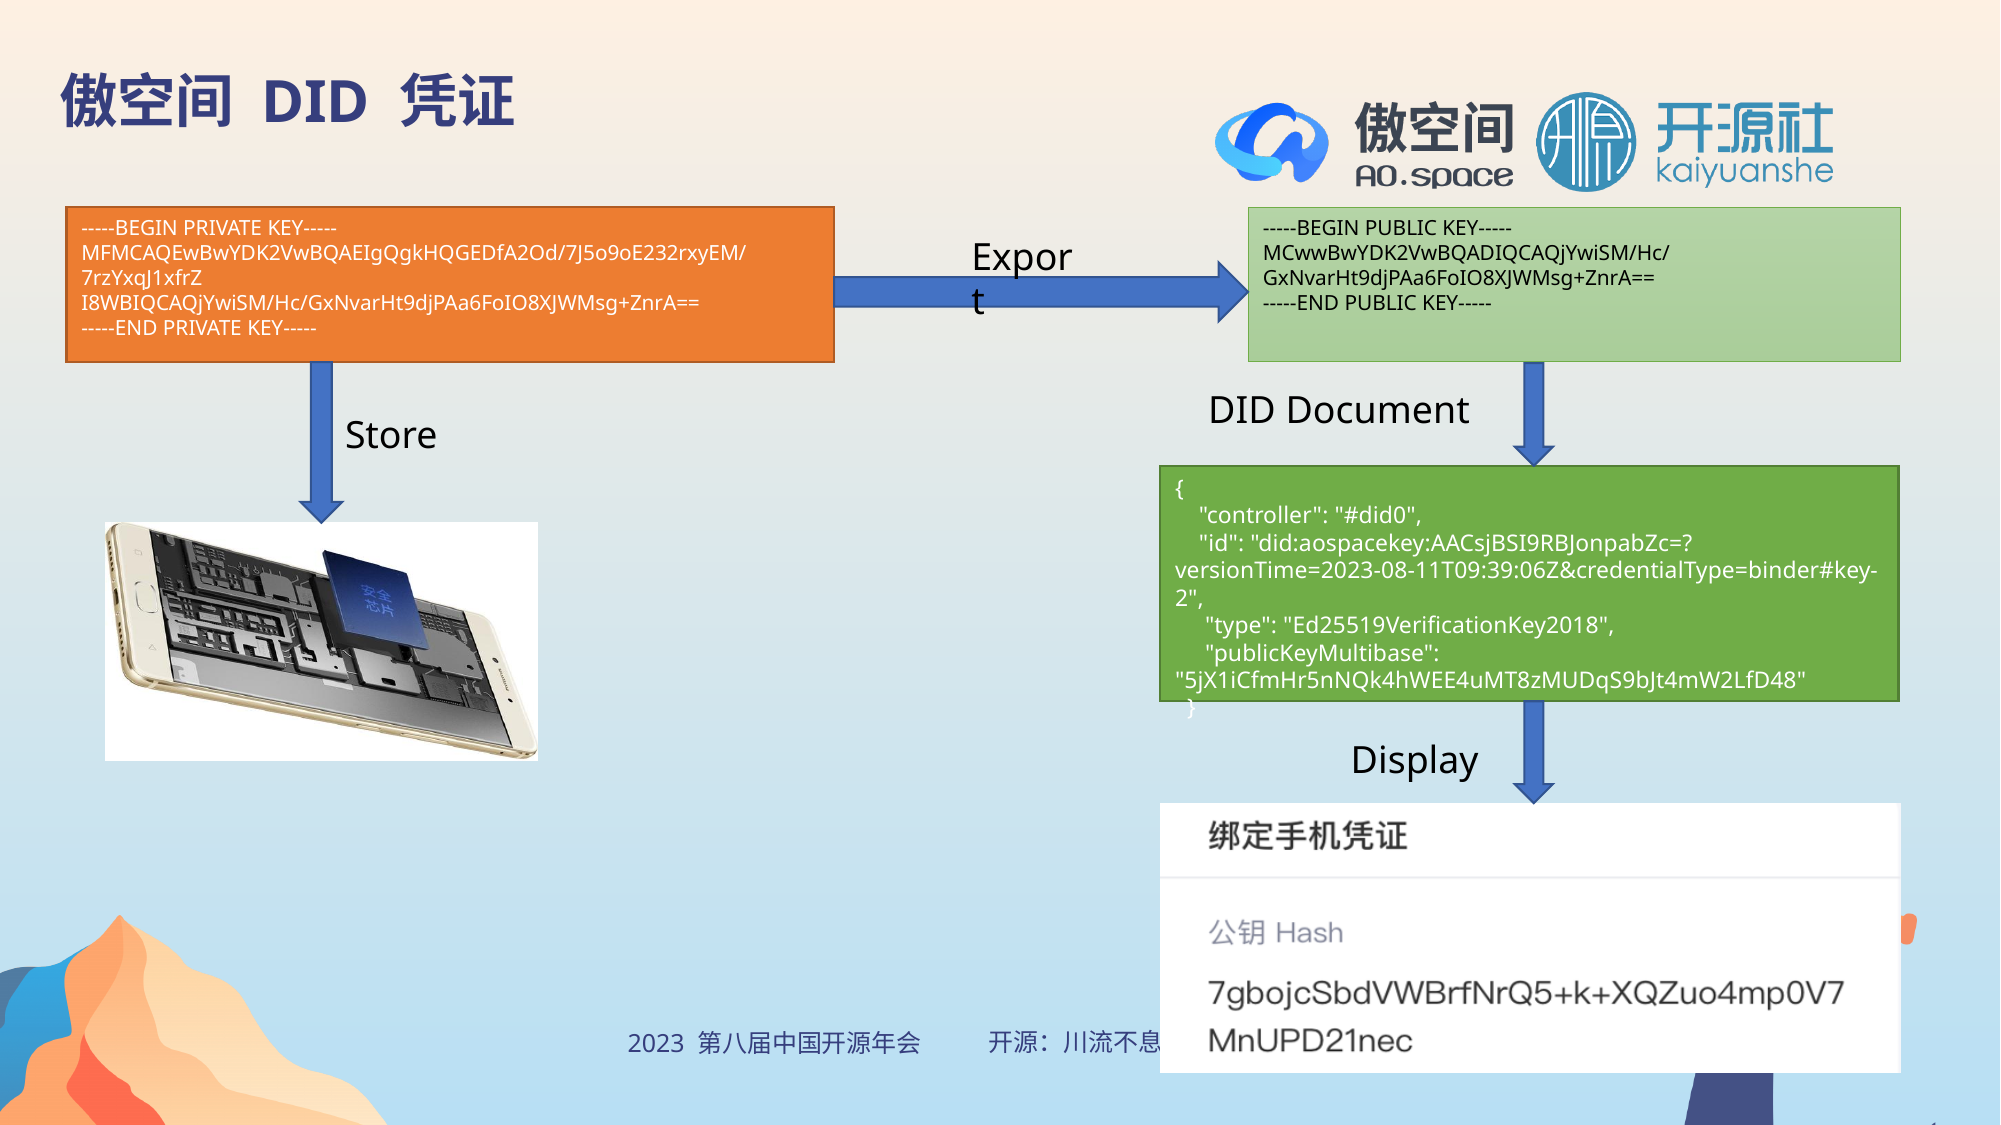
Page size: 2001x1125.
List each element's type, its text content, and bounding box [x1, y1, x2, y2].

picture [1160, 798, 1936, 1125]
text_box Export [956, 225, 1092, 315]
text_box [833, 276, 956, 308]
text_box DID Document [1183, 378, 1524, 452]
text_box -----BEGIN PUBLIC KEY----- MCwwBwYDK2VwBQADIQCAQjYwiSM/Hc/GxNvarHt9djPAa6FoIO8XJWMsg+ZnrA== -----END PUBLIC KEY----- [1248, 207, 1901, 362]
text_box 傲空间 DID 凭证 [44, 57, 1899, 174]
text_box [1515, 700, 1556, 803]
text_box [297, 361, 345, 522]
picture [0, 915, 520, 1125]
picture [105, 522, 538, 761]
text_box Store [330, 403, 455, 460]
text_box Display [1335, 728, 1515, 790]
text_box -----BEGIN PRIVATE KEY----- MFMCAQEwBwYDK2VwBQAEIgQgkHQGEDfA2Od/7J5o9oE232rxyEM/7rzYxqJ1xfrZ I8WBIQCAQjYwiSM/Hc/GxNvarHt9djPAa6FoIO8XJWMsg+ZnrA== -----END PRIVATE KEY----- [65, 206, 835, 363]
text_box [1518, 362, 1556, 468]
text_box { "controller": "#did0", "id": "did:aospacekey:AACsjBSI9RBJonpabZc=?versionTime=2023-08-11T09:39:06Z&credentialType=binder#key-2", "type": "Ed25519VerificationKey2018", "publicKeyMultibase": "5jX1iCfmHr5nNQk4hWEE4uMT8zMUDqS9bJt4mW2LfD48" } [1159, 465, 1900, 702]
picture [1536, 174, 1833, 192]
picture [1215, 101, 1513, 189]
text_box [1092, 259, 1250, 324]
